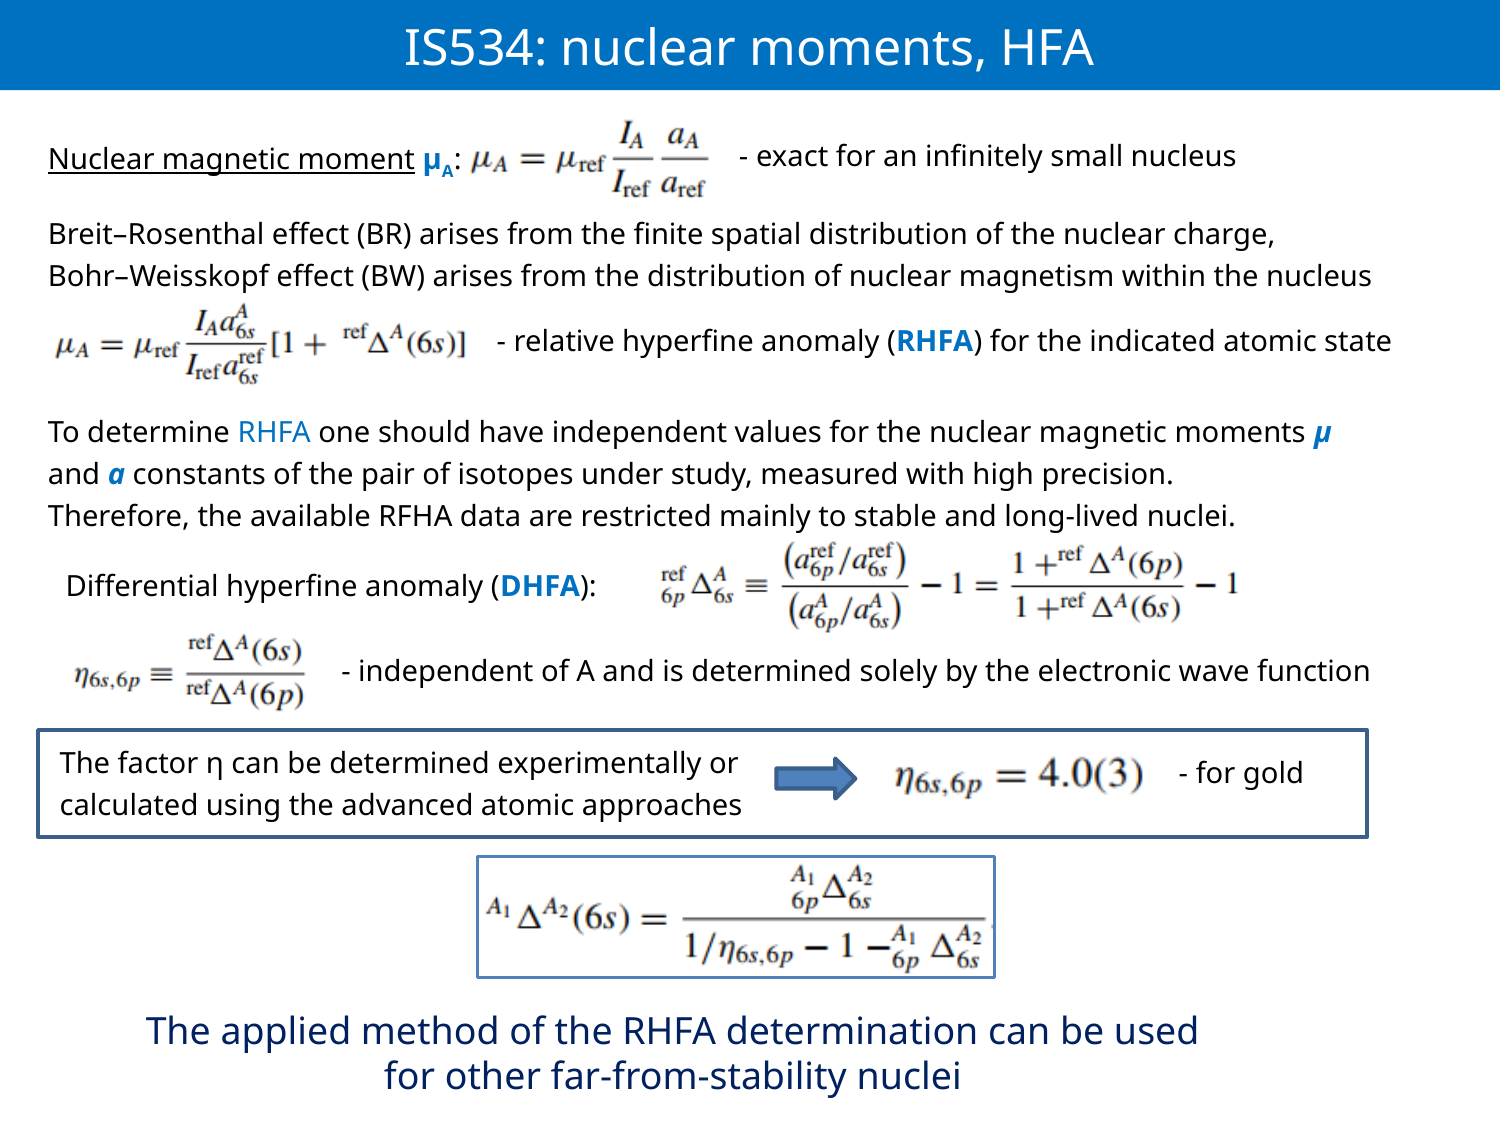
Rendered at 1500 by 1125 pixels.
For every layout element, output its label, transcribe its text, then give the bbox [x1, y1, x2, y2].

text_box Breit–Rosenthal effect (BR) arises from the finite spatial distribution of the nuclear charge, Bohr–Weisskopf effect (BW) arises from the distribution of nuclear magnetism within the nucleus [33, 208, 1445, 300]
picture [38, 293, 480, 400]
picture [479, 857, 993, 977]
picture [62, 631, 310, 716]
text_box IS534: nuclear moments, HFA [0, 0, 1500, 91]
picture [465, 112, 713, 211]
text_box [37, 729, 1368, 838]
text_box Differential hyperfine anomaly (DHFA): [50, 560, 627, 610]
text_box - exact for an infinitely small nucleus [724, 130, 1280, 180]
picture [652, 541, 1242, 638]
text_box To determine RHFA one should have independent values for the nuclear magnetic moments μ and a constants of the pair of isotopes under study, measured with high precision. Therefore, the available RFHA data are restricted mainly to stable and long-lived nuclei. [33, 399, 1483, 540]
text_box - relative hyperfine anomaly (RHFA) for the indicated atomic state [483, 314, 1500, 365]
text_box - independent of A and is determined solely by the electronic wave function [319, 645, 1445, 695]
text_box Nuclear magnetic moment µA: [33, 133, 460, 188]
text_box The applied method of the RHFA determination can be used for other far-from-stability nuclei [88, 999, 1258, 1105]
